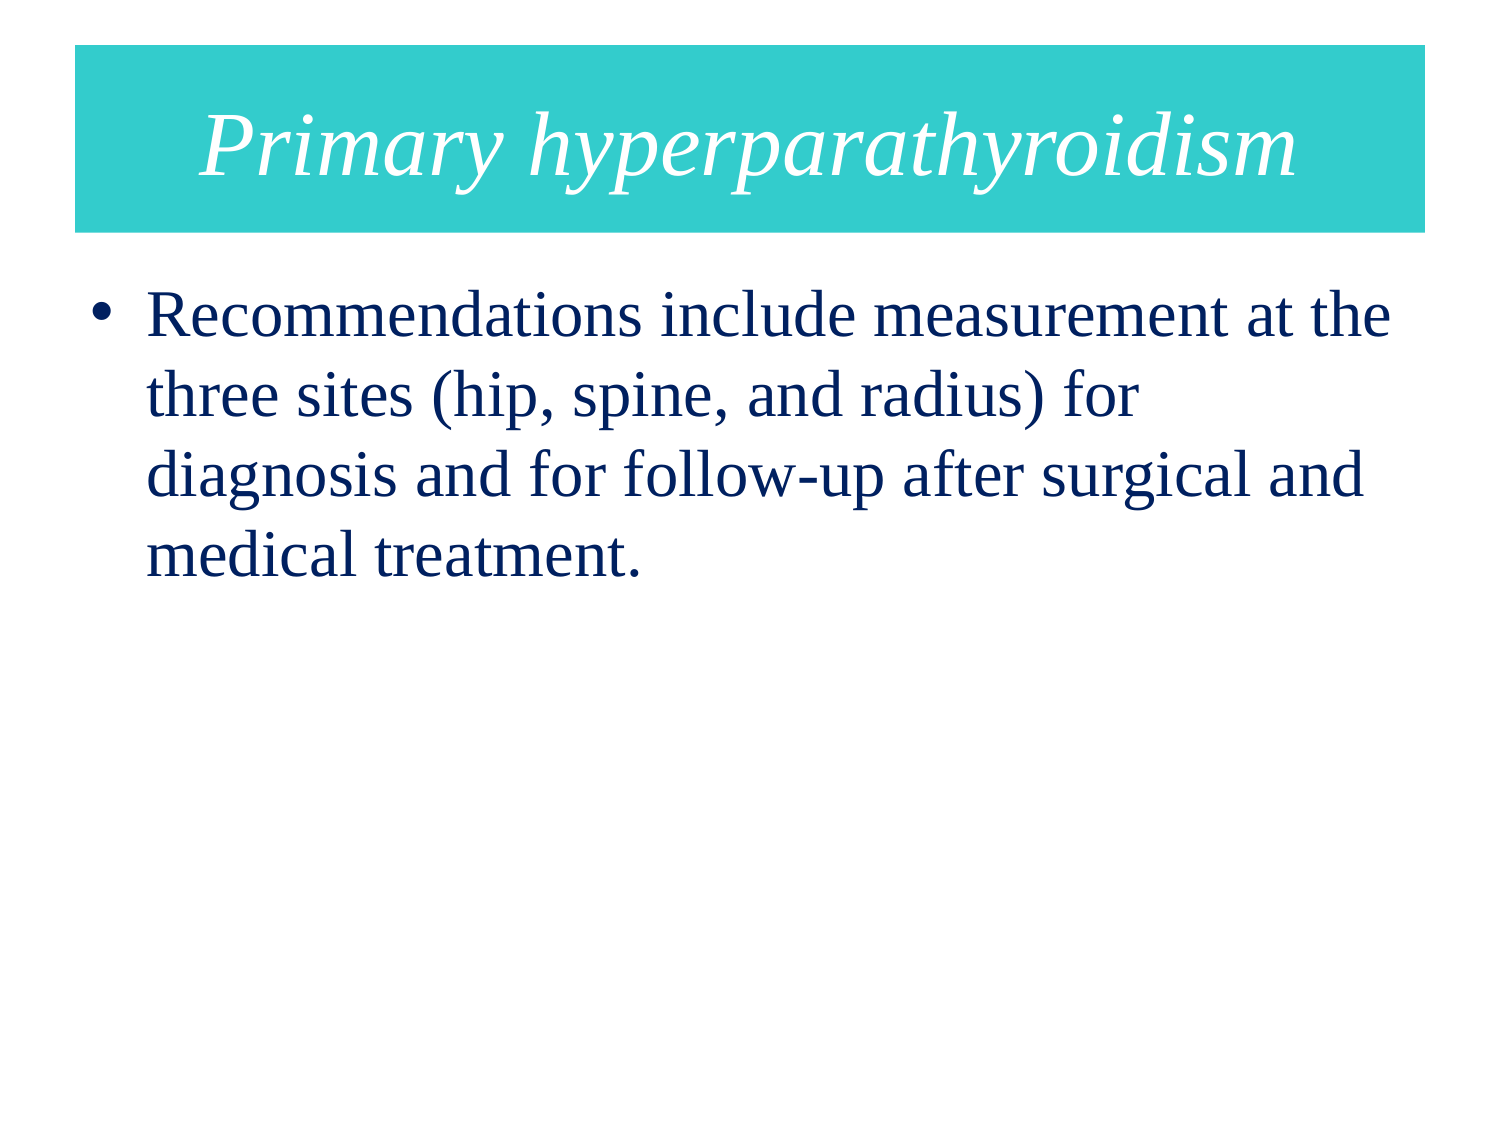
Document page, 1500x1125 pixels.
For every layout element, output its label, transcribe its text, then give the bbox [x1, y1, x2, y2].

title Primary hyperparathyroidism [75, 45, 1425, 233]
list Recommendations include measurement at the three sites (hip, spine, and radius) for diagnosis and for follow-up after surgical and medical treatment. [75, 262, 1425, 1005]
